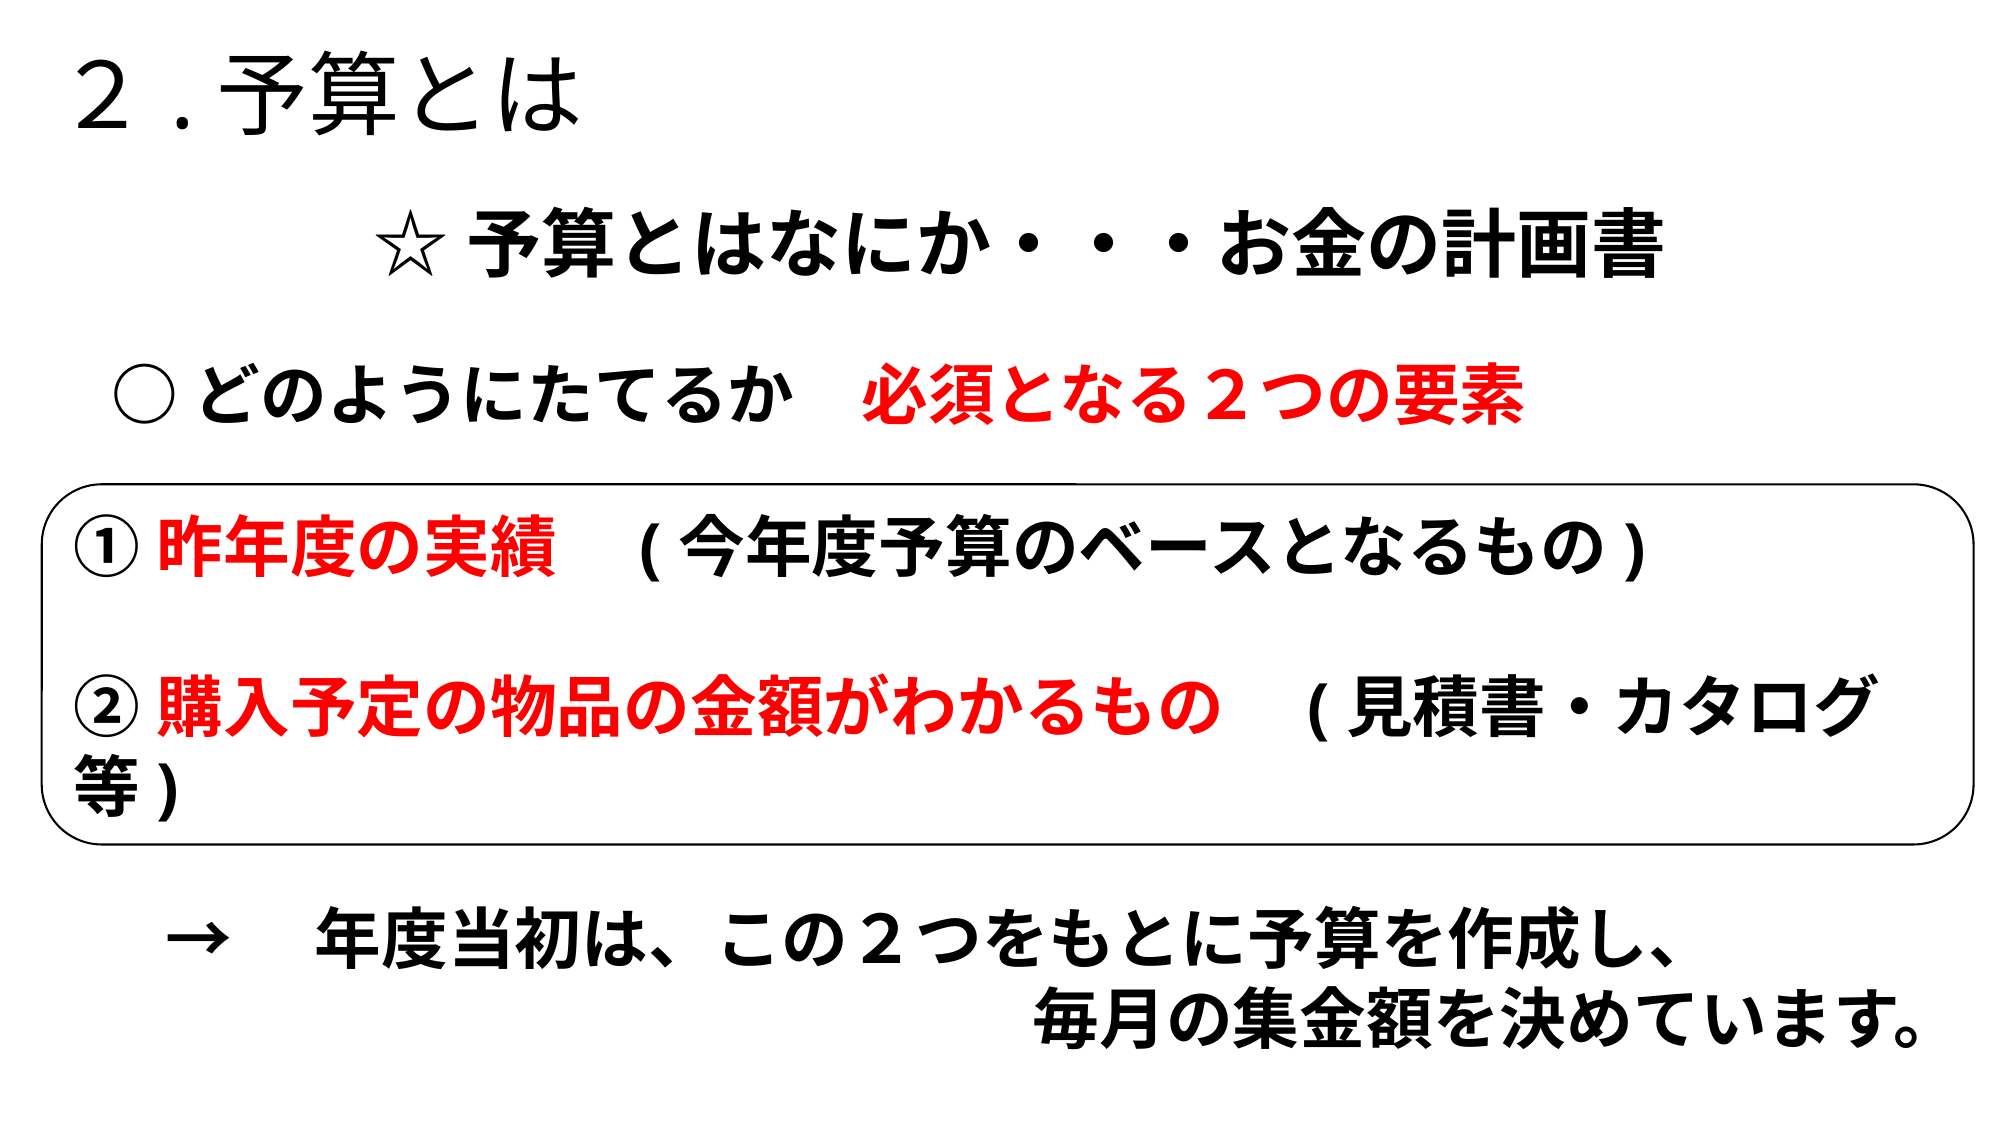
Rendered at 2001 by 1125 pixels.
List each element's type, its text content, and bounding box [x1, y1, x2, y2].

text_box ☆予算とはなにか・・・お金の計画書 [358, 188, 1694, 294]
text_box ２.予算とは [41, 29, 1872, 155]
text_box ①昨年度の実績 (今年度予算のベースとなるもの) ②購入予定の物品の金額がわかるもの (見積書・カタログ等) [40, 483, 1975, 846]
text_box ○どのようにたてるか 必須となる２つの要素 [96, 345, 1923, 458]
text_box → 年度当初は、この２つをもとに予算を作成し、 毎月の集金額を決めています。 [150, 889, 2000, 1064]
